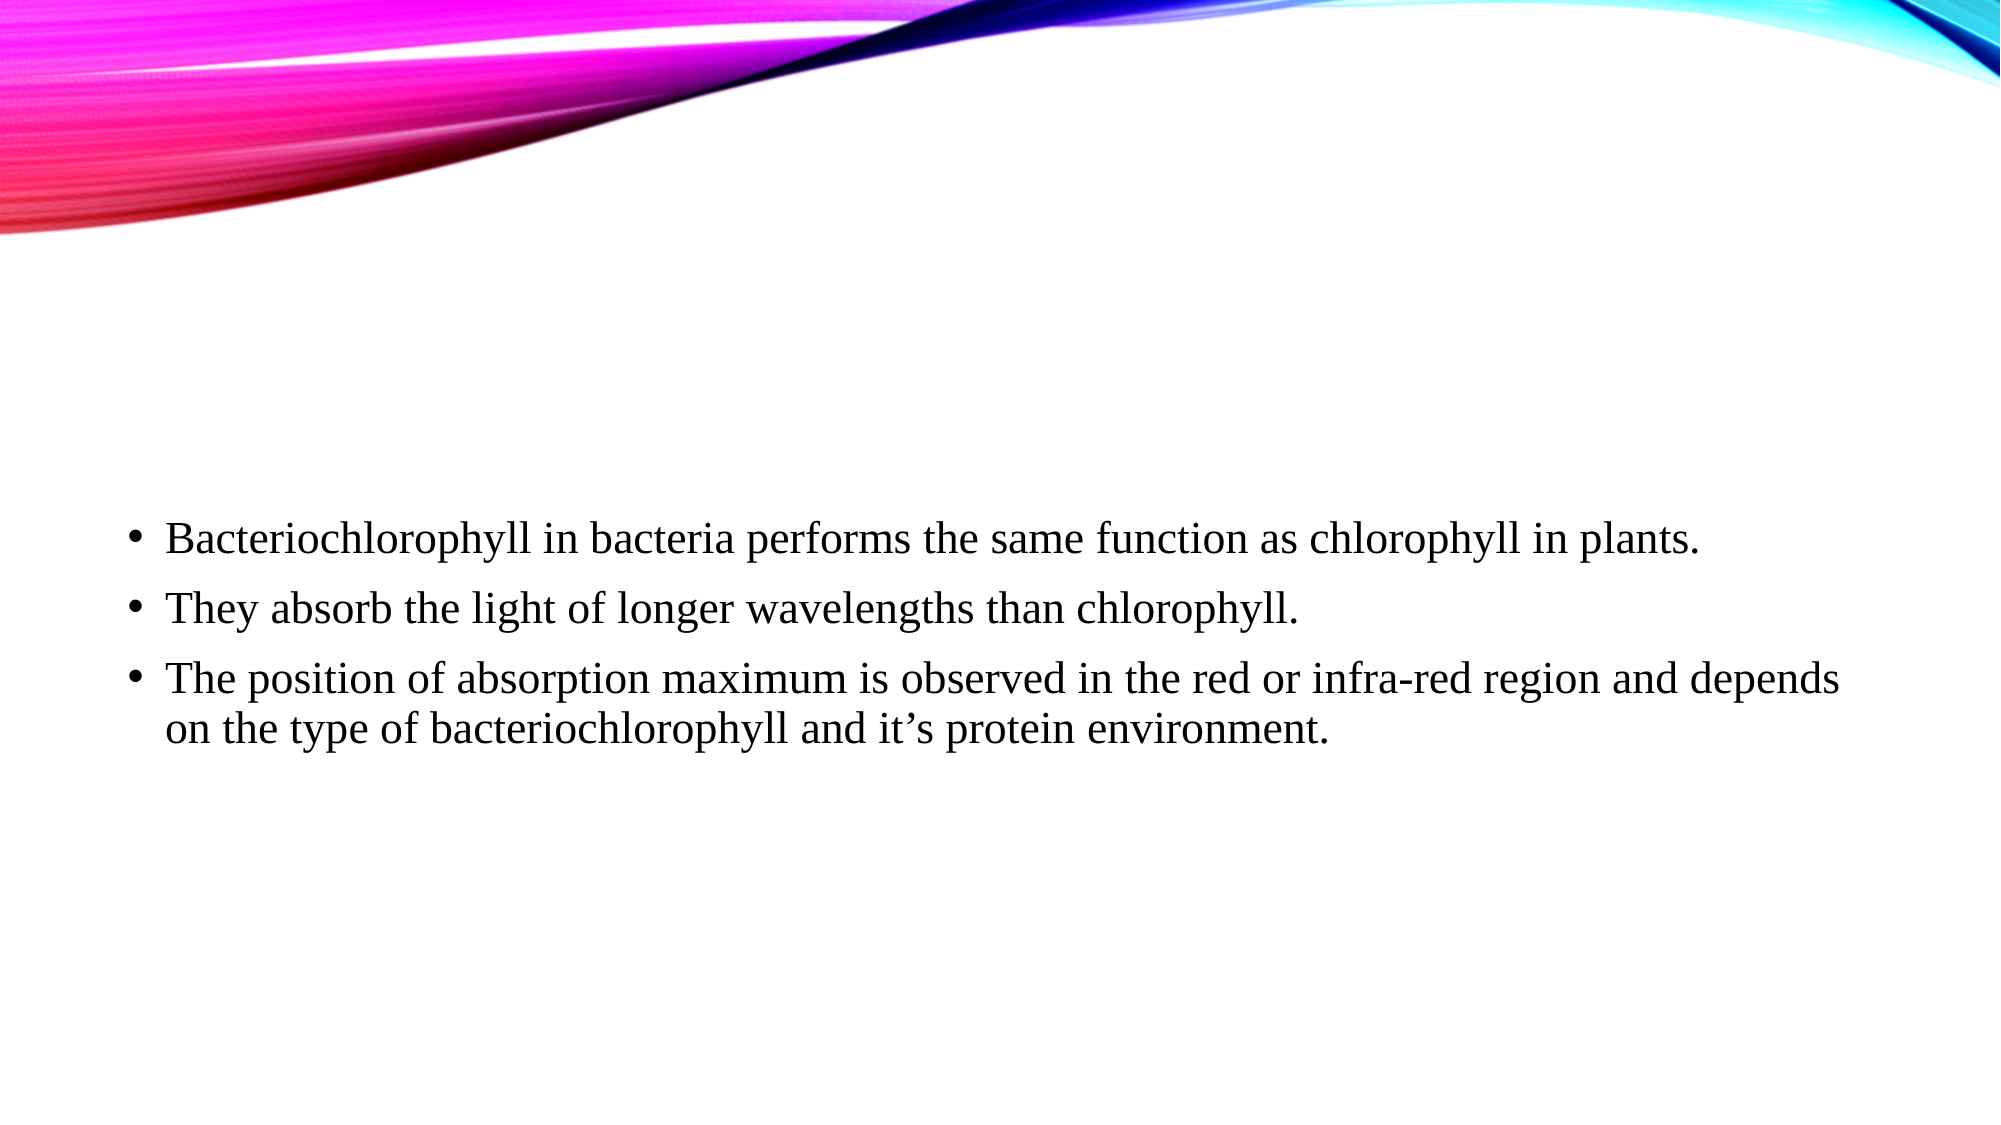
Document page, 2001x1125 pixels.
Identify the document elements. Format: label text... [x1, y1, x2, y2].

list Bacteriochlorophyll in bacteria performs the same function as chlorophyll in plants. They absorb the light of longer wavelengths than chlorophyll. The position of absorption maximum is observed in the red or infra-red region and depends on the type of bacteriochlorophyll and it’s protein environment. [112, 360, 1888, 1021]
picture [0, 0, 2000, 237]
picture [1890, 0, 2000, 75]
picture [1910, 0, 2000, 45]
